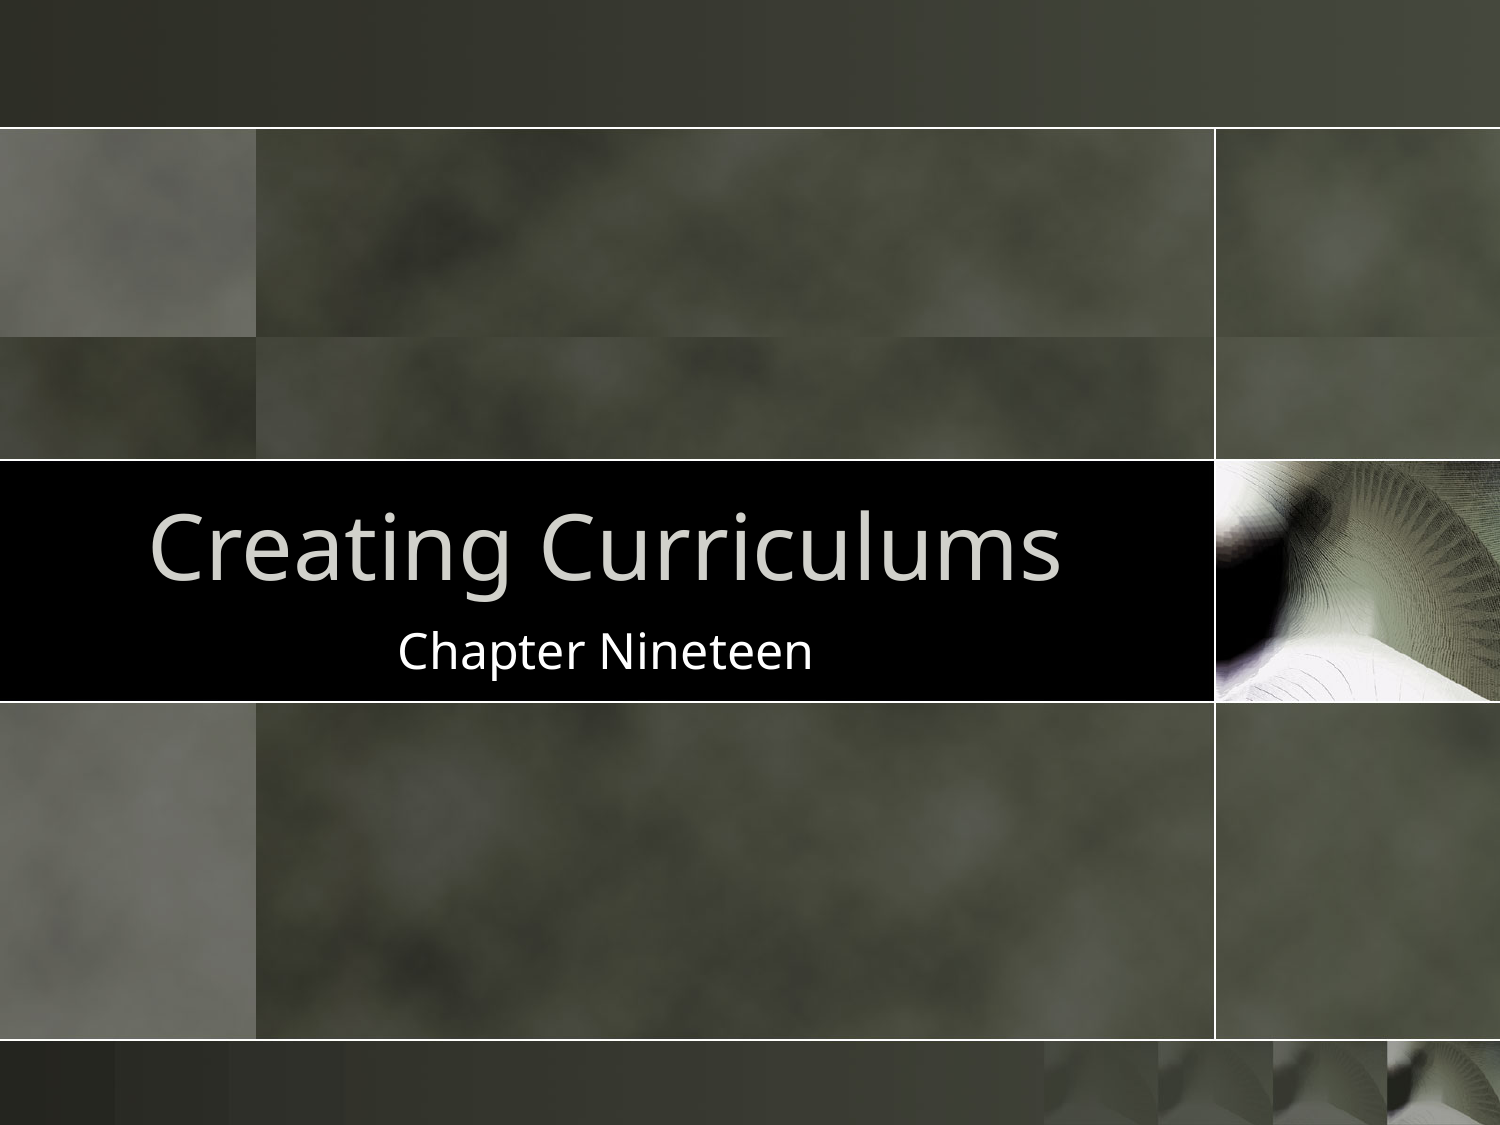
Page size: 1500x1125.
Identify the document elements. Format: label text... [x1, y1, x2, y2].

title Creating Curriculums [0, 474, 1213, 612]
subtitle Chapter Nineteen [0, 612, 1213, 713]
picture [0, 0, 1500, 1125]
